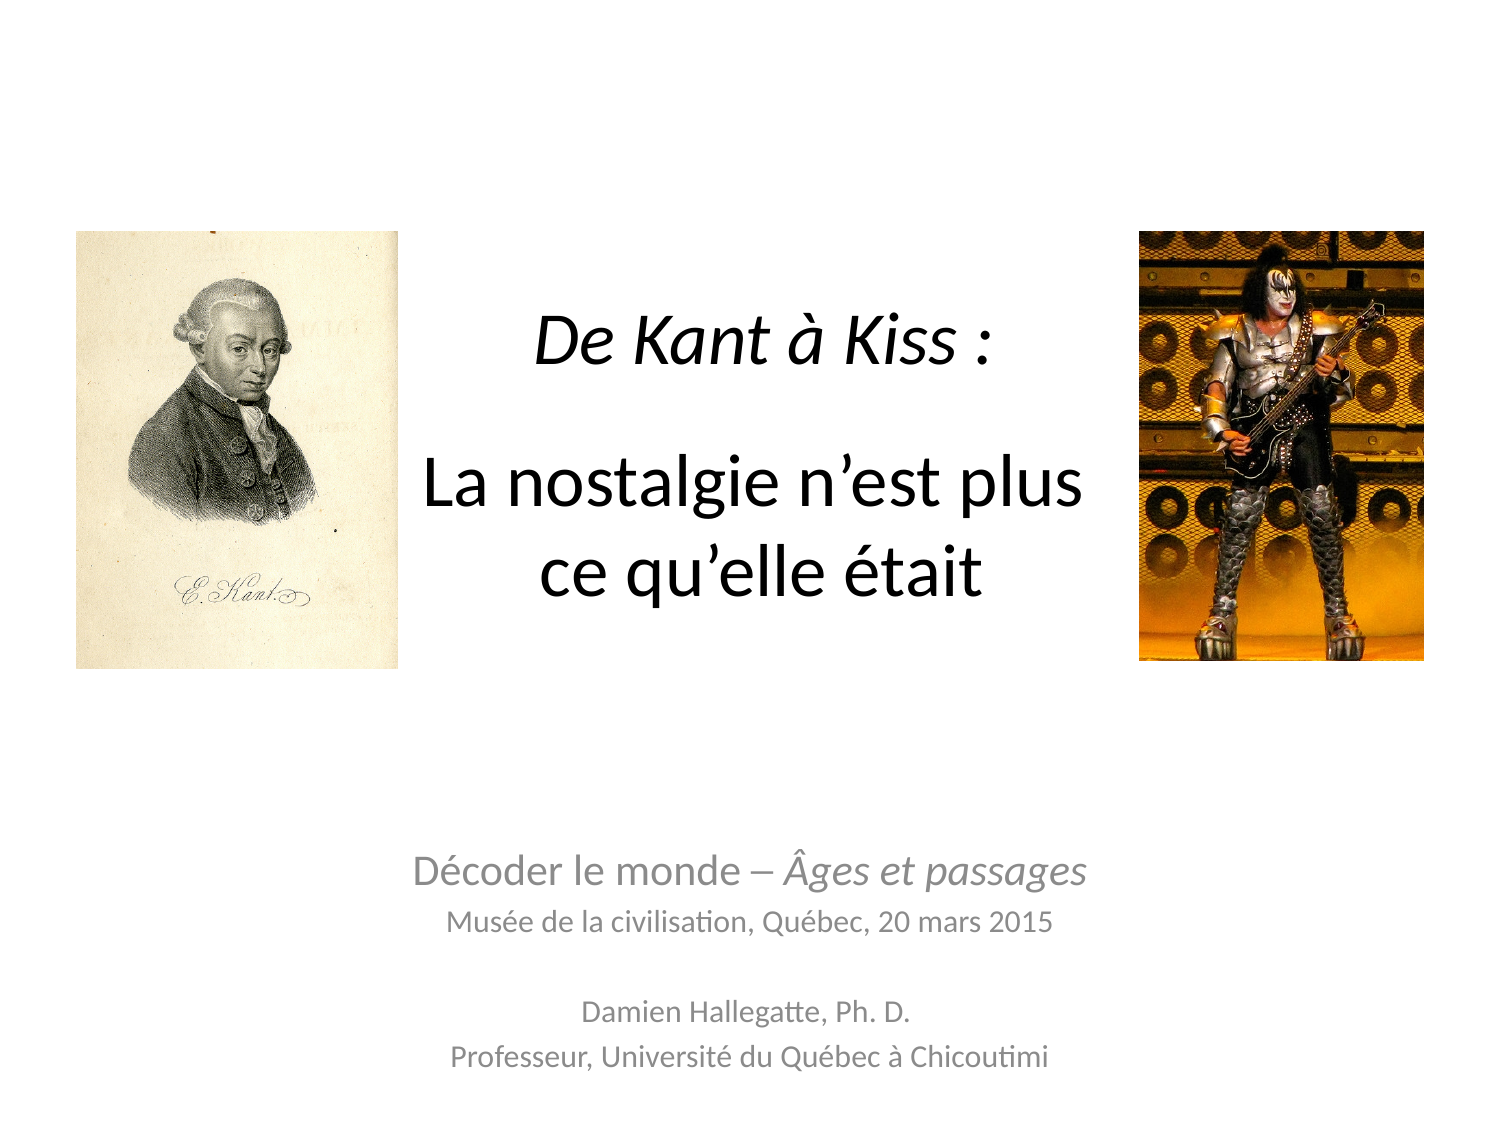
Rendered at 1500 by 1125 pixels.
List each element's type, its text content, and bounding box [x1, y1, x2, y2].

title De Kant à Kiss : [403, 255, 1134, 397]
text_box La nostalgie n’est plus ce qu’elle était [403, 397, 1134, 646]
picture [76, 231, 398, 670]
picture [1139, 231, 1424, 661]
subtitle Décoder le monde ─ Âges et passages Musée de la civilisation, Québec, 20 mars 2015 Damien Hallegatte, Ph. D. Professeur, Université du Québec à Chicoutimi [225, 834, 1275, 1083]
